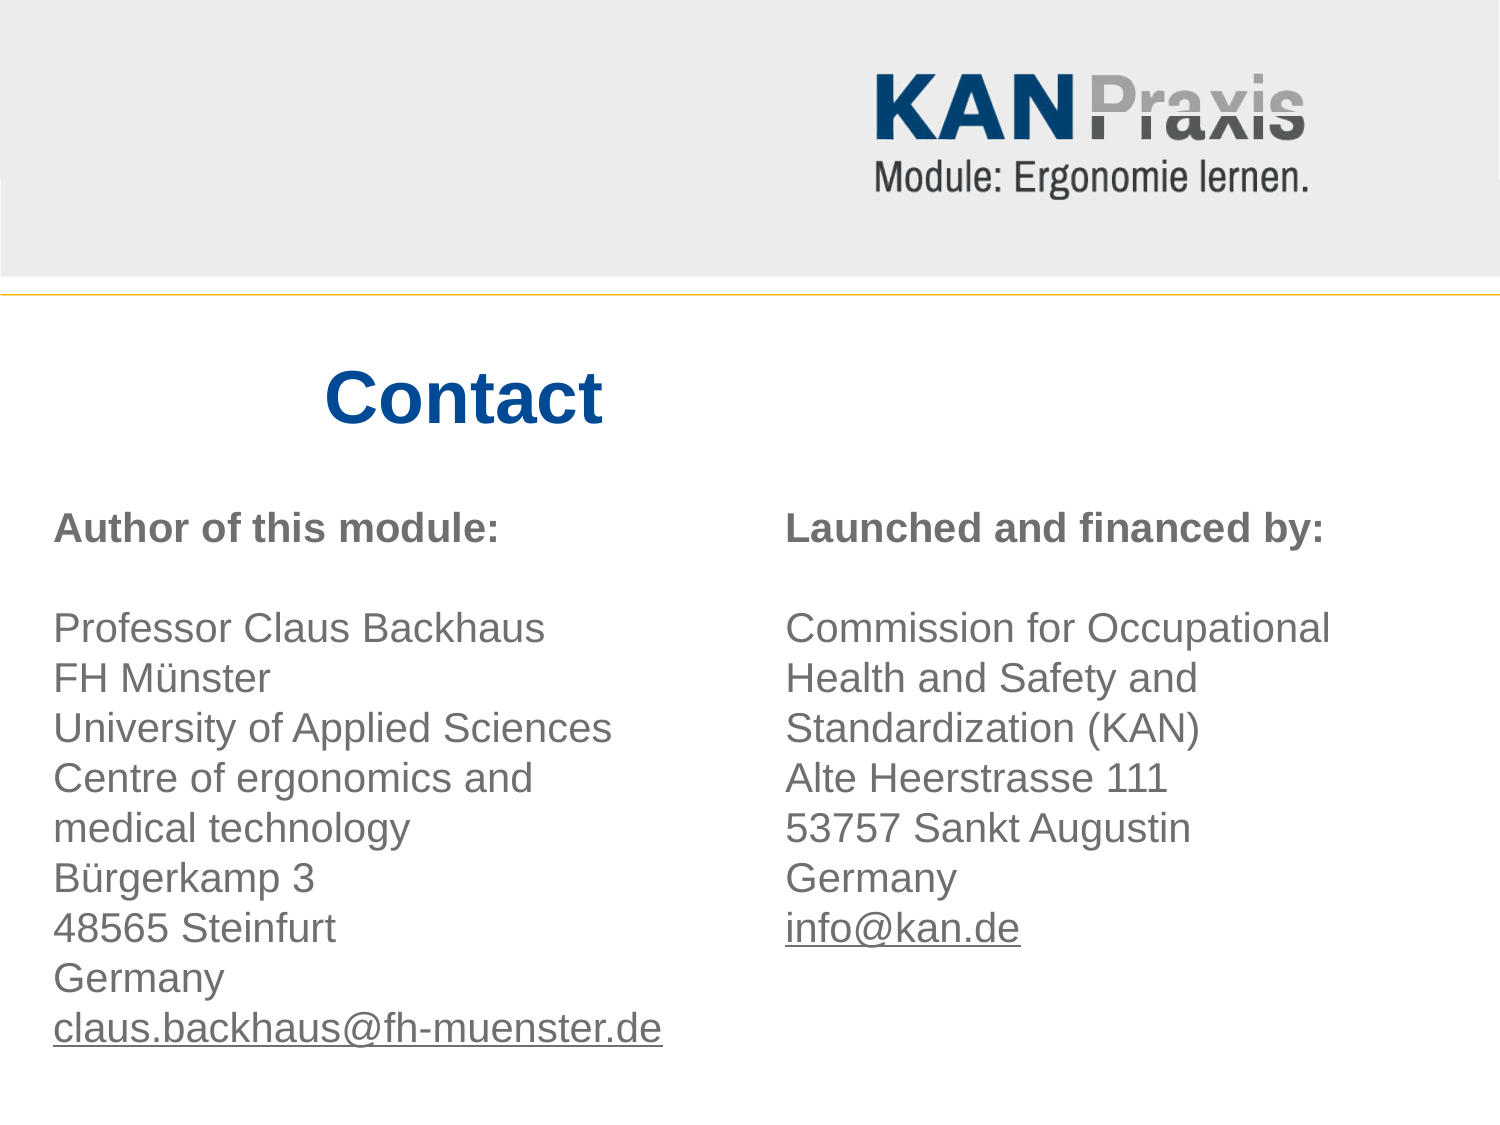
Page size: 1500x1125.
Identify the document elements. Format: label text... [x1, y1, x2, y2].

picture [0, 0, 1500, 296]
text_box Author of this module: Professor Claus Backhaus FH Münster University of Applied Sciences Centre of ergonomics and medical technology Bürgerkamp 3 48565 Steinfurt Germany claus.backhaus@fh-muenster.de [53, 450, 680, 1007]
title Contact [324, 359, 1326, 457]
subtitle Launched and financed by: Commission for Occupational Health and Safety and Standardization (KAN) Alte Heerstrasse 111 53757 Sankt Augustin Germany info@kan.de [785, 450, 1376, 1007]
